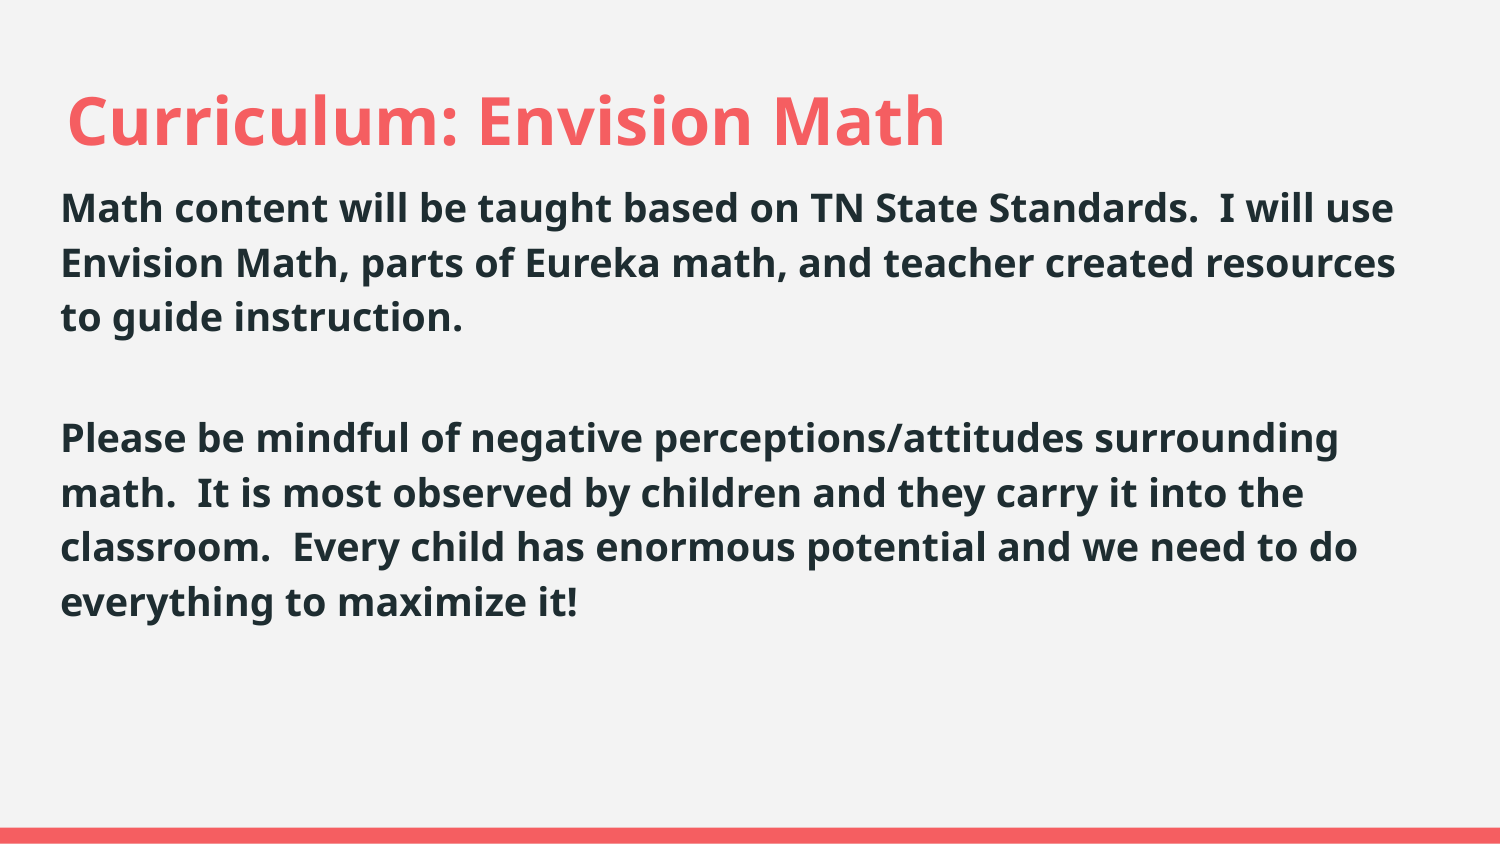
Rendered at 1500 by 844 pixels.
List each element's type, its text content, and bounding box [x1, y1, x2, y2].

title Curriculum: Envision Math [51, 64, 1449, 160]
list Math content will be taught based on TN State Standards. I will use Envision Math, parts of Eureka math, and teacher created resources to guide instruction. Please be mindful of negative perceptions/attitudes surrounding math. It is most observed by children and they carry it into the classroom. Every child has enormous potential and we need to do everything to maximize it! [45, 160, 1449, 750]
